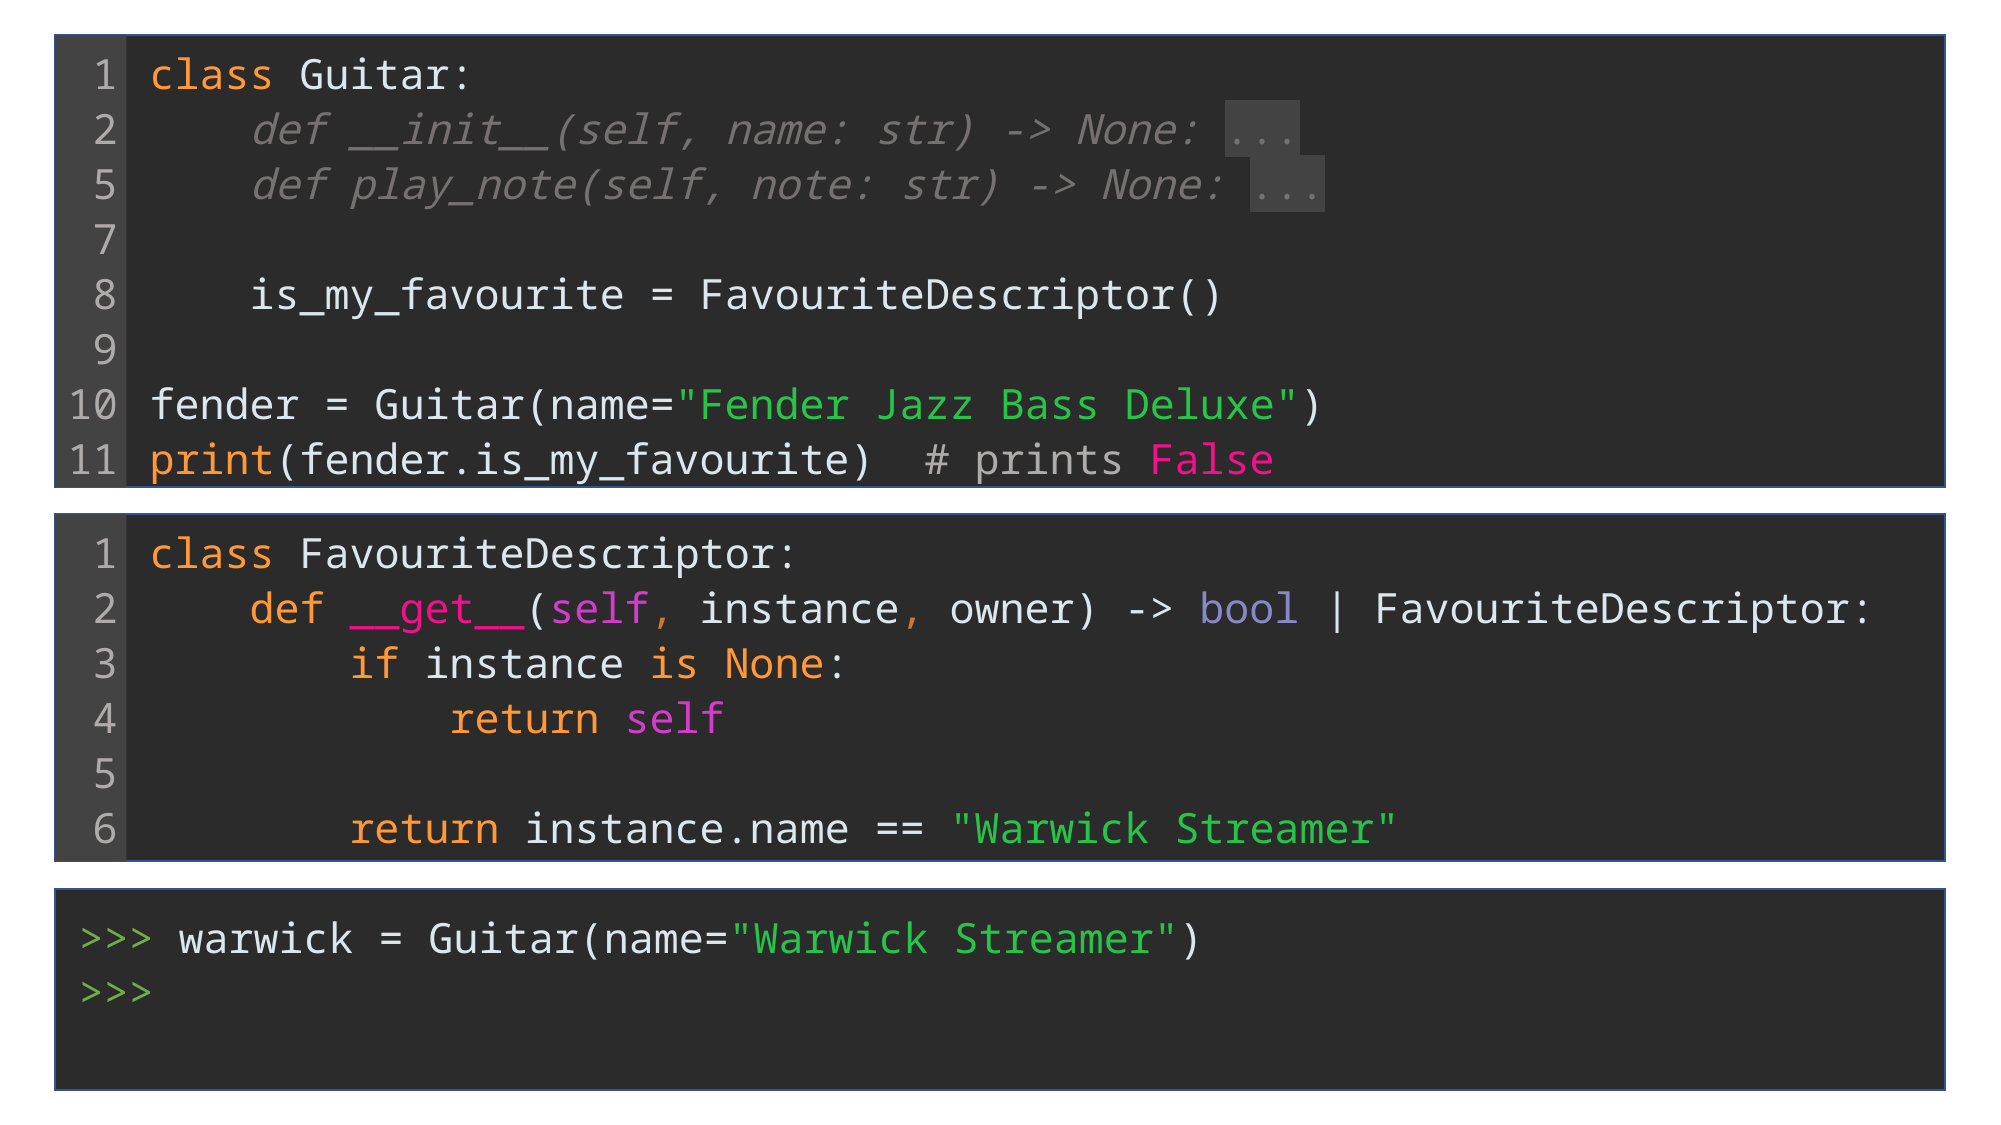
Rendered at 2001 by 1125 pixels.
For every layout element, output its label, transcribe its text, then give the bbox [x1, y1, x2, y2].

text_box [55, 35, 1945, 488]
text_box >>> warwick = Guitar(name="Warwick Streamer") >>> [54, 888, 1946, 1091]
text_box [55, 514, 1945, 862]
